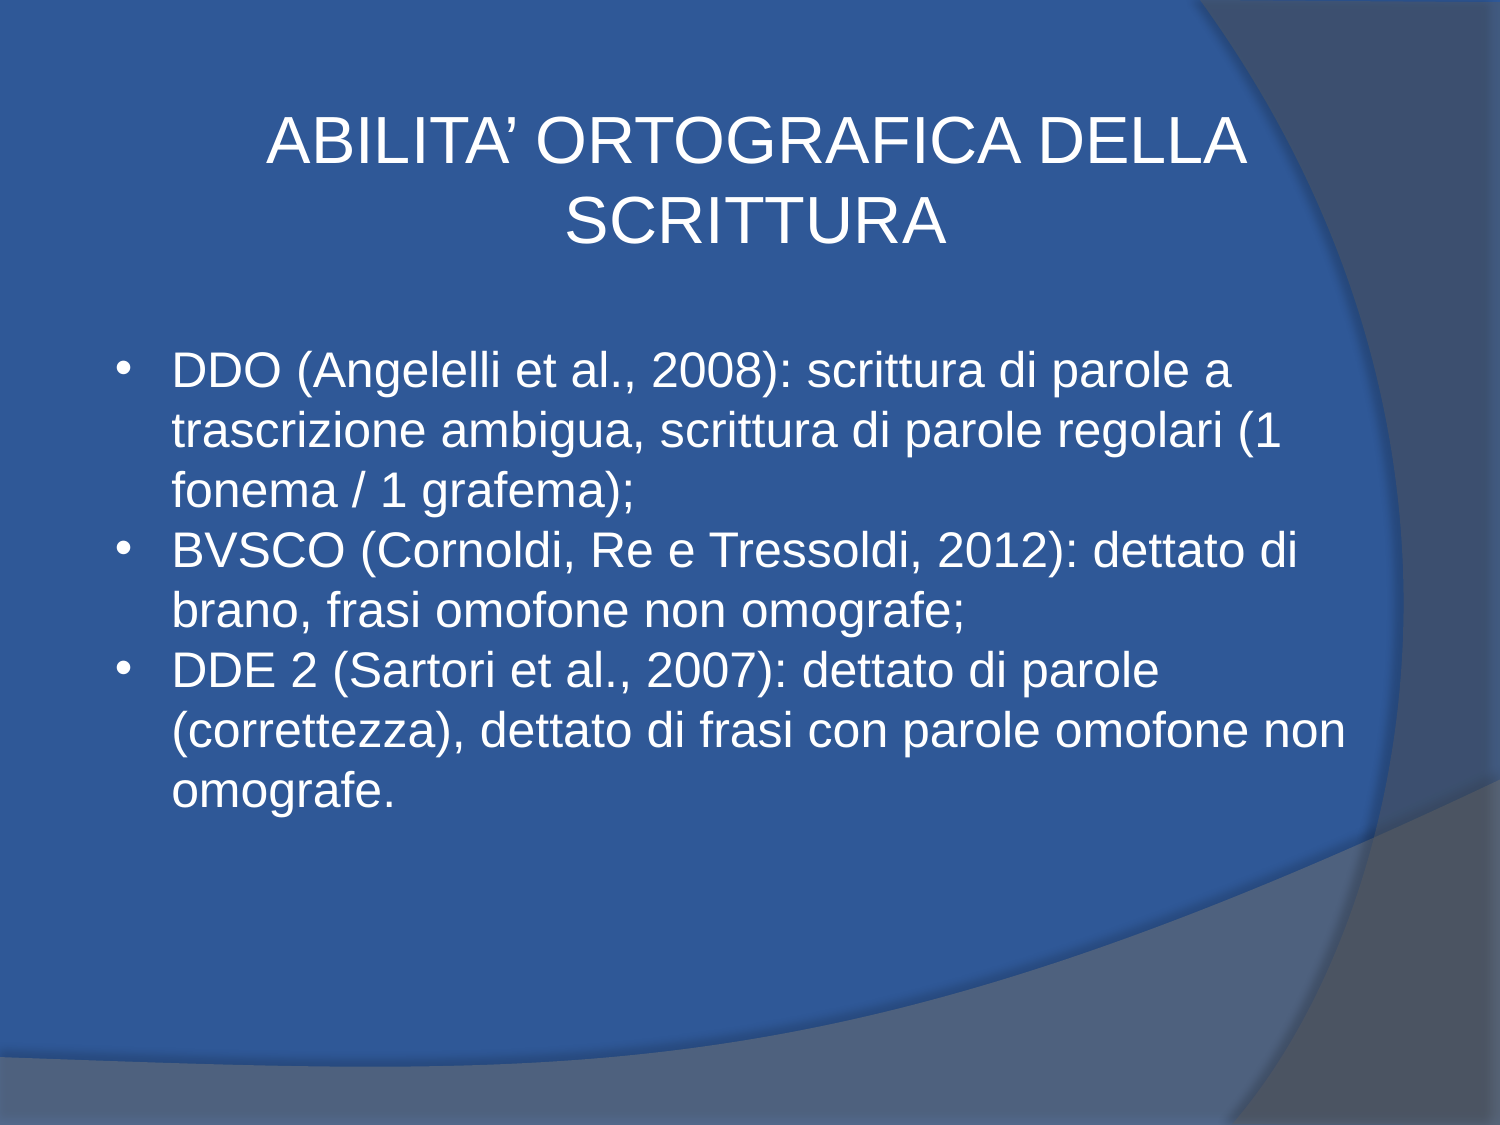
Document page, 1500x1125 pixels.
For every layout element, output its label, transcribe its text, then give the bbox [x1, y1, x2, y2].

text_box ABILITA’ ORTOGRAFICA DELLA SCRITTURA DDO (Angelelli et al., 2008): scrittura di parole a trascrizione ambigua, scrittura di parole regolari (1 fonema / 1 grafema); BVSCO (Cornoldi, Re e Tressoldi, 2012): dettato di brano, frasi omofone non omografe; DDE 2 (Sartori et al., 2007): dettato di parole (correttezza), dettato di frasi con parole omofone non omografe. [100, 89, 1412, 825]
